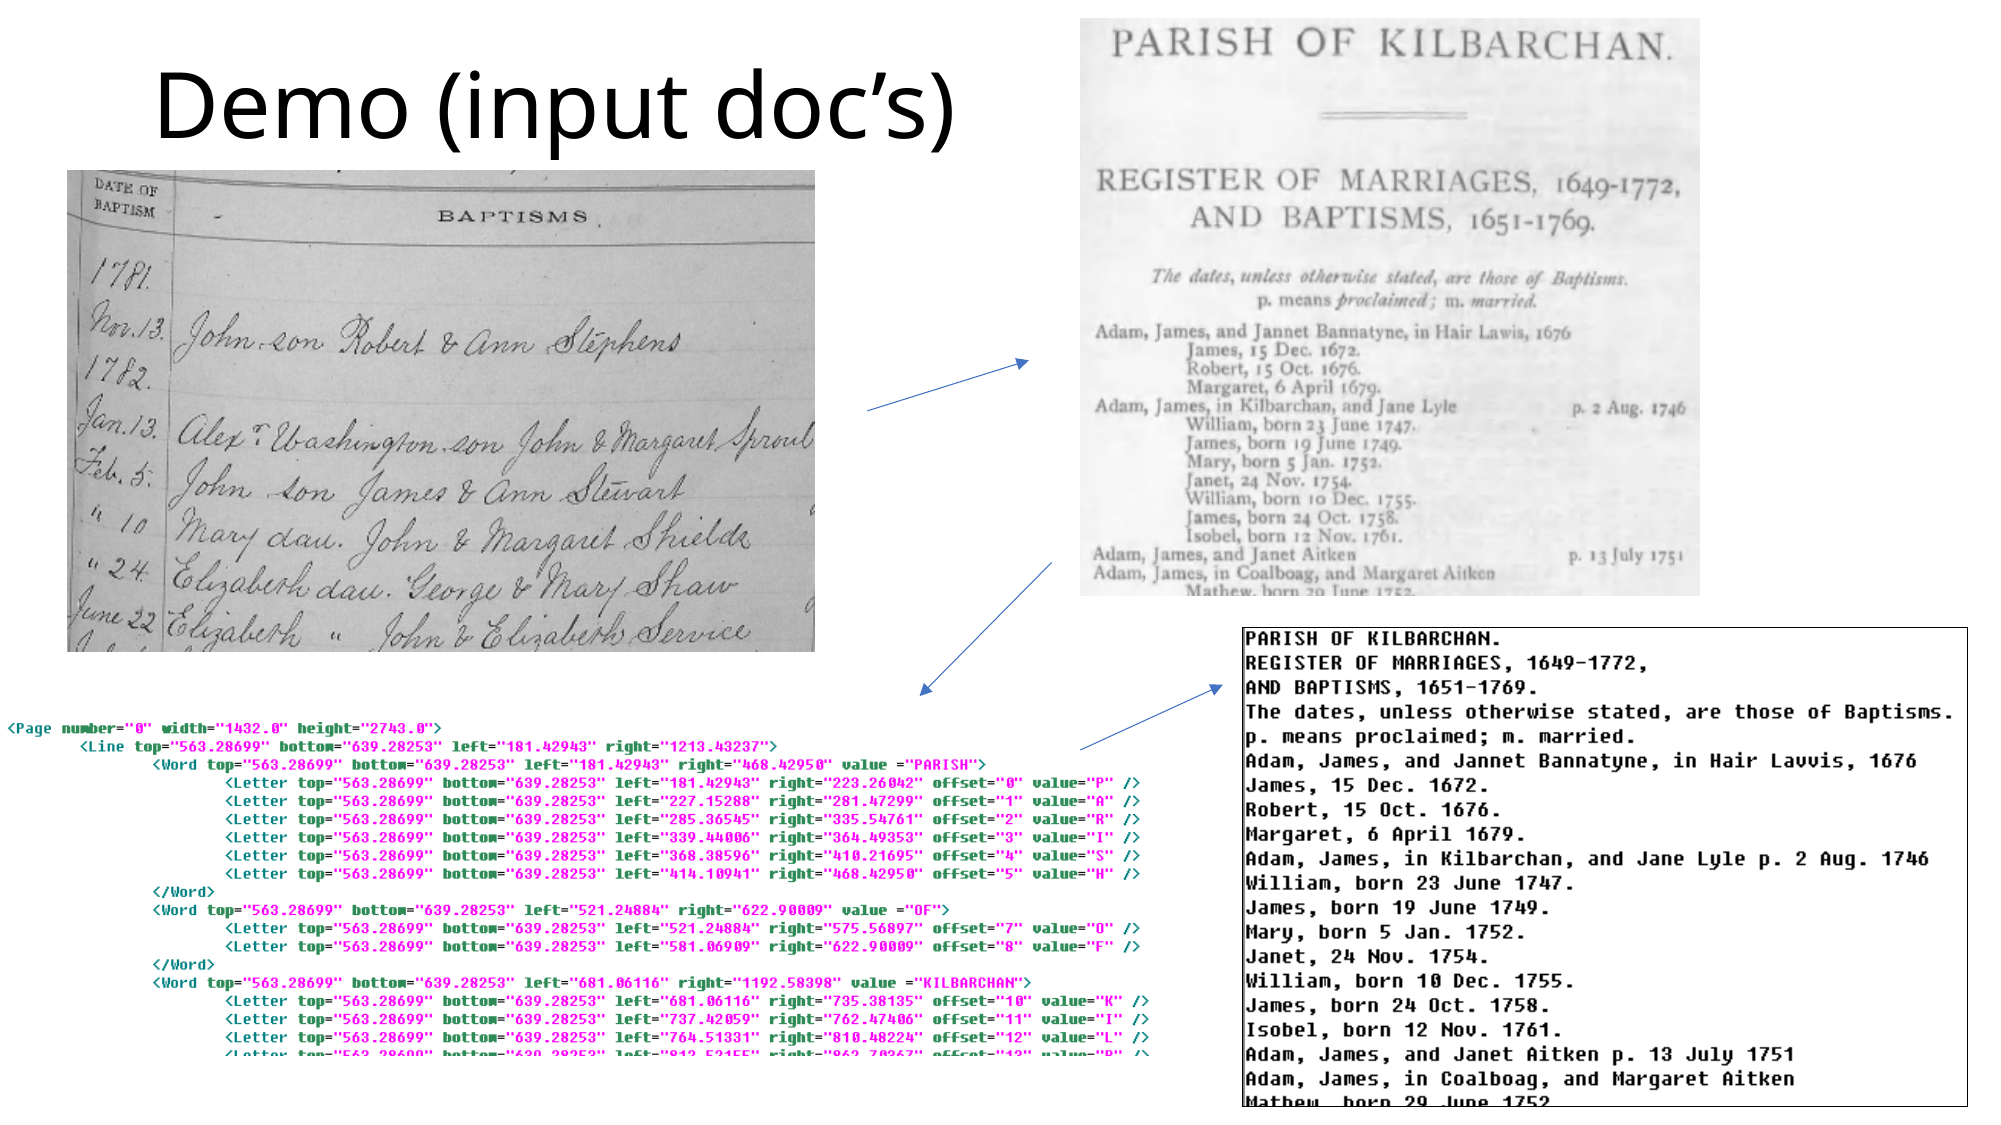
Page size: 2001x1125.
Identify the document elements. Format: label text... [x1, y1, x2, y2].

title Demo (input doc’s) [137, 0, 1863, 218]
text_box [1080, 684, 1223, 750]
picture [67, 170, 815, 652]
picture [1242, 627, 1968, 1107]
picture [1080, 18, 1700, 596]
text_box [919, 562, 1052, 697]
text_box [867, 360, 1029, 411]
picture [0, 722, 1159, 1056]
